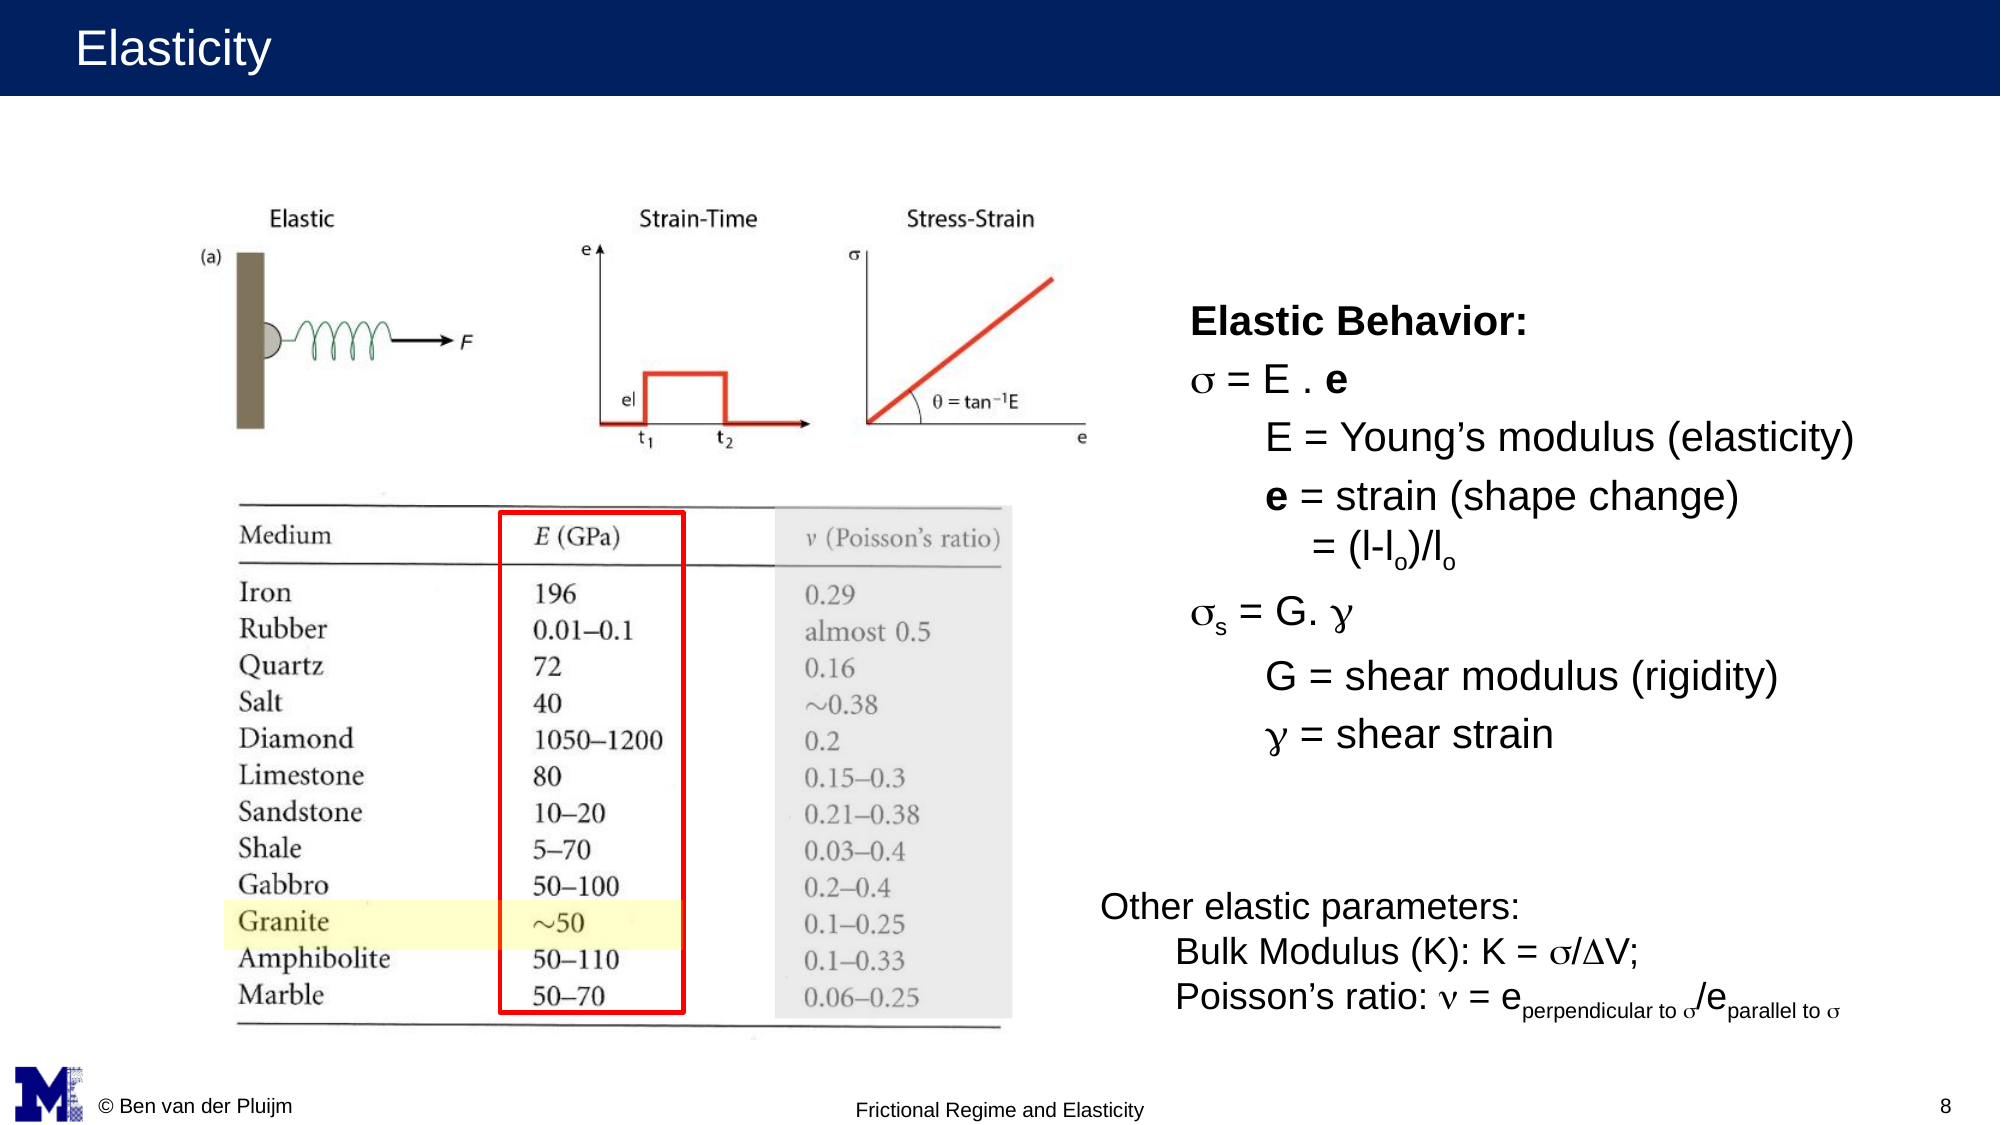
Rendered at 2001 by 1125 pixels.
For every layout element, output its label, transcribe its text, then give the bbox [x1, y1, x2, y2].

title Elasticity [0, 0, 2000, 97]
picture [199, 206, 1087, 454]
picture [223, 487, 1013, 1040]
slide_number © Ben van der Pluijm [83, 1046, 551, 1125]
list Elastic Behavior: s = E . e E = Young’s modulus (elasticity) e = strain (shape change) = (l-lo)/lo ss = G. g G = shear modulus (rigidity) g = shear strain [1174, 285, 1888, 868]
footer Frictional Regime and Elasticity [683, 1053, 1317, 1125]
picture [14, 1064, 83, 1125]
slide_number 8 [1499, 1049, 1967, 1125]
text_box Other elastic parameters: Bulk Modulus (K): K = s/DV; Poisson’s ratio: n = eperpendicular to s/eparallel to s [1085, 874, 1940, 1031]
